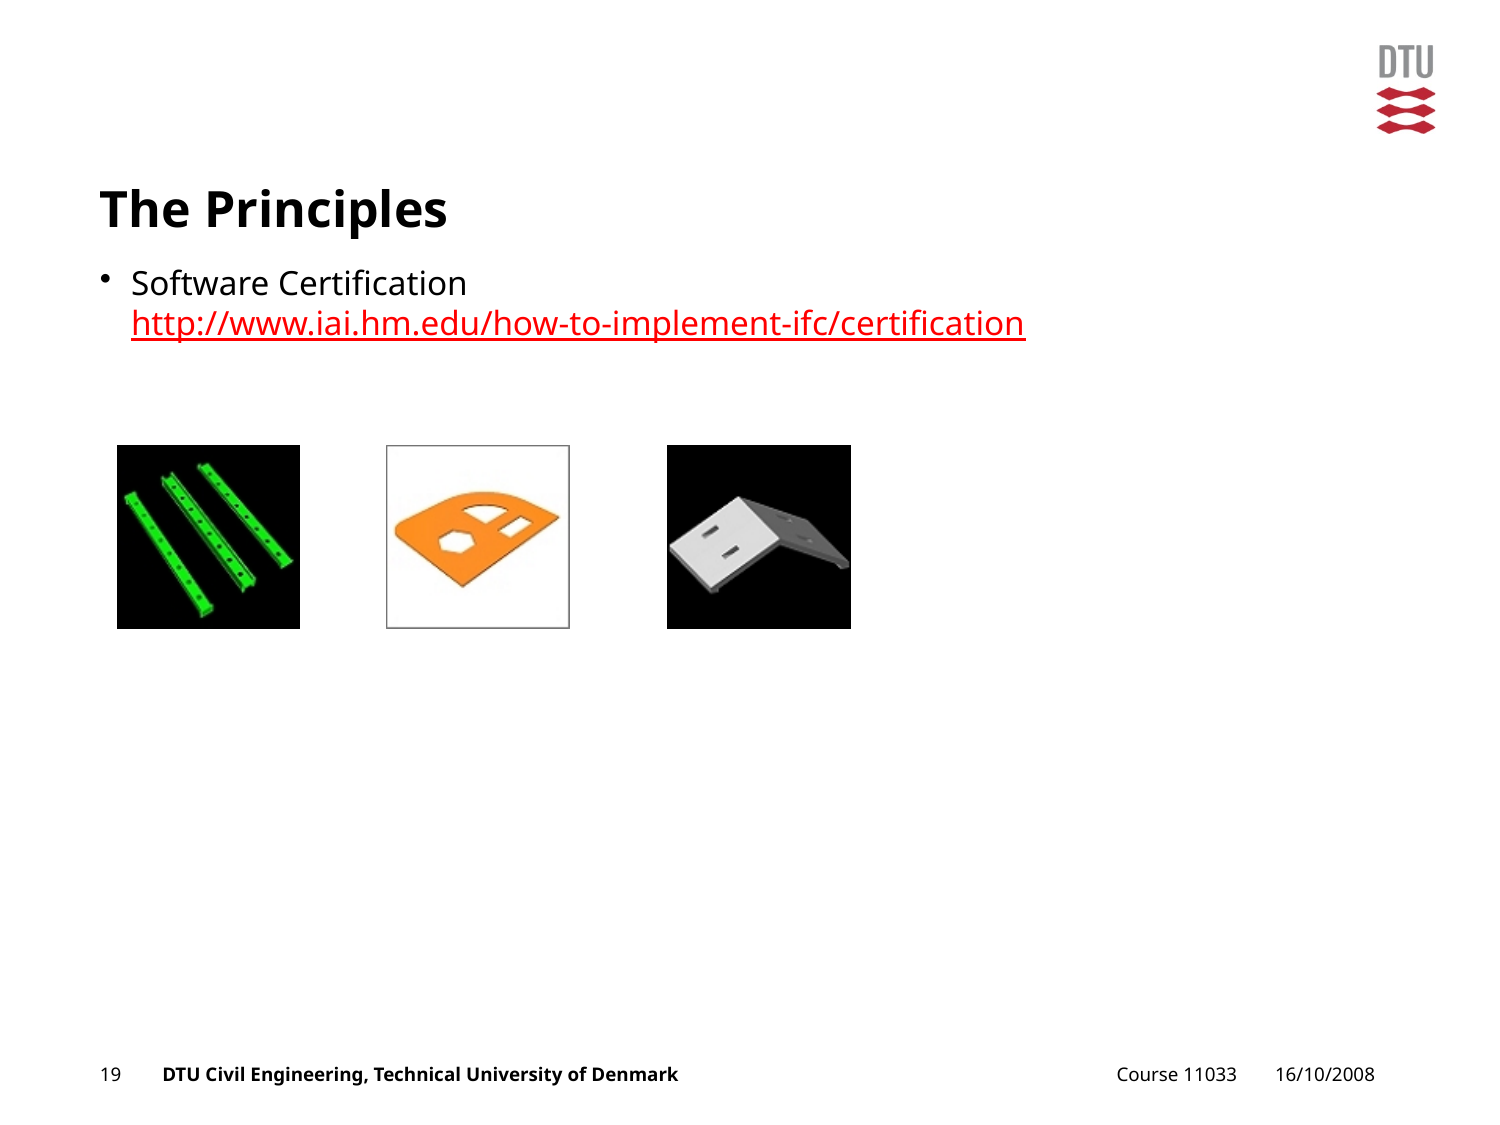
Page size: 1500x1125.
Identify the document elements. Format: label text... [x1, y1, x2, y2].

picture [386, 445, 570, 629]
picture [116, 445, 301, 629]
title The Principles [99, 49, 1376, 238]
list Software Certification http://www.iai.hm.edu/how-to-implement-ifc/certification [99, 262, 1376, 1012]
picture [667, 445, 851, 629]
picture [1356, 45, 1436, 134]
